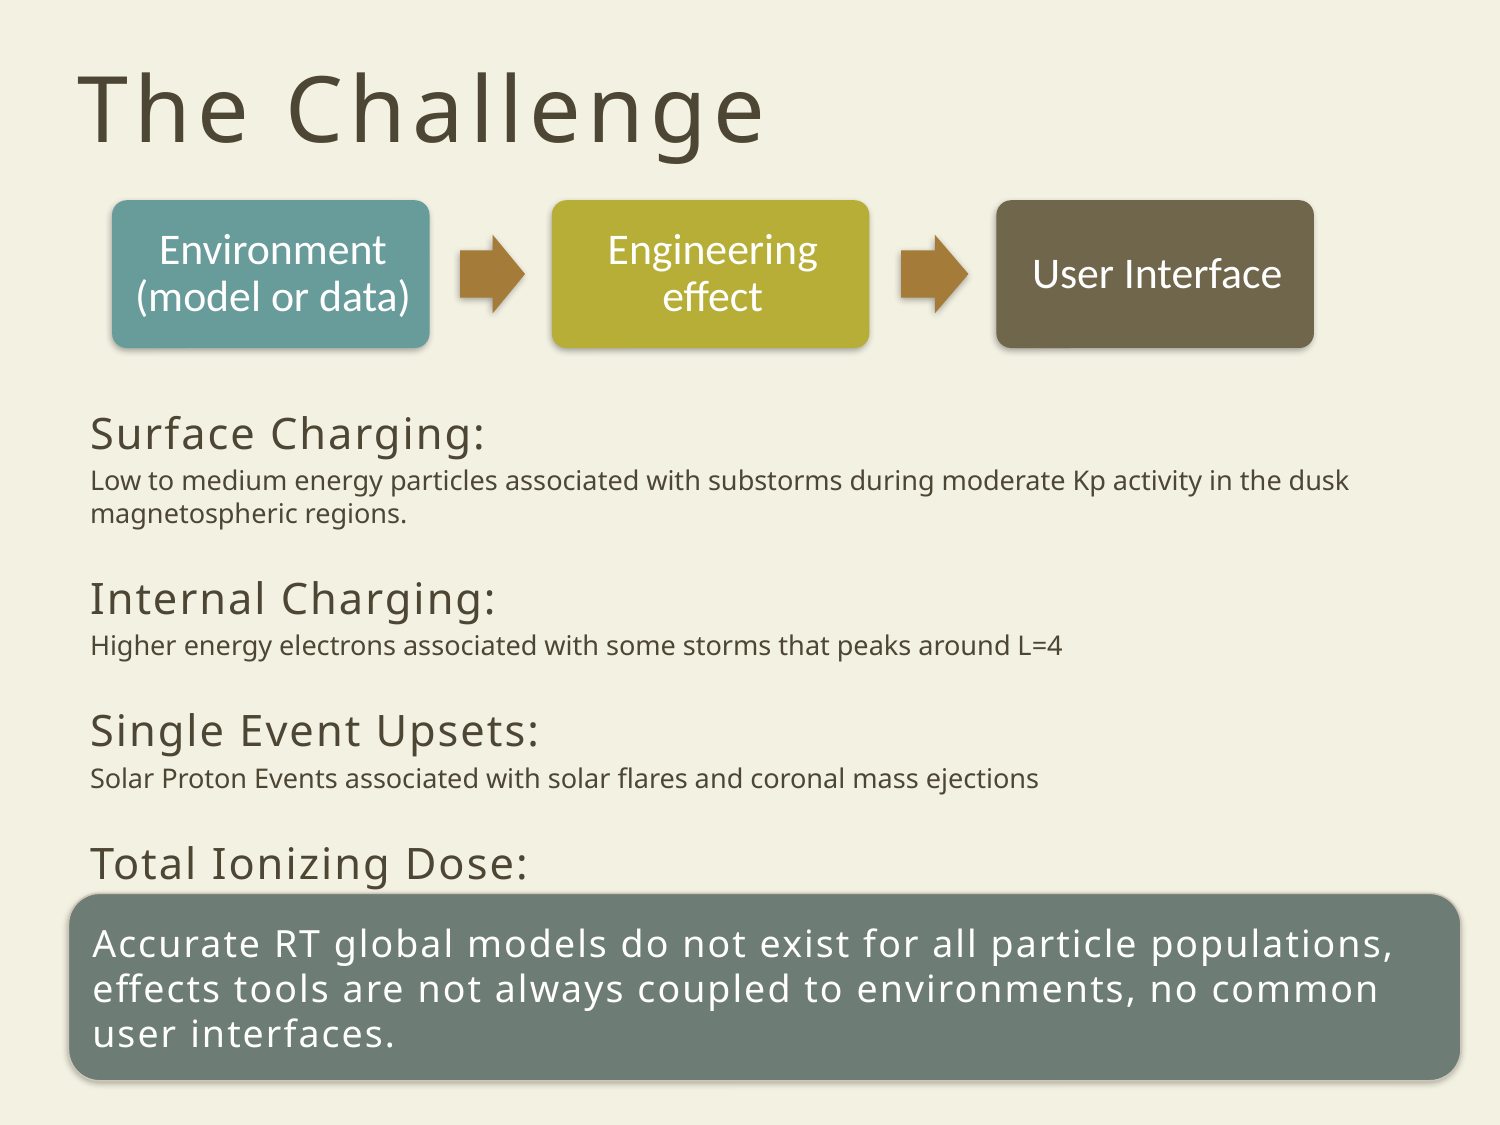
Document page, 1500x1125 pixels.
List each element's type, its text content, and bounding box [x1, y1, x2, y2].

text_box Accurate RT global models do not exist for all particle populations, effects tools are not always coupled to environments, no common user interfaces. [67, 892, 1462, 1082]
title The Challenge [62, 12, 1413, 200]
list Surface Charging: Low to medium energy particles associated with substorms during moderate Kp activity in the dusk magnetospheric regions. Internal Charging: Higher energy electrons associated with some storms that peaks around L=4 Single Event Upsets: Solar Proton Events associated with solar flares and coronal mass ejections Total Ionizing Dose: All of the above. [75, 357, 1425, 901]
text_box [110, 199, 1321, 349]
